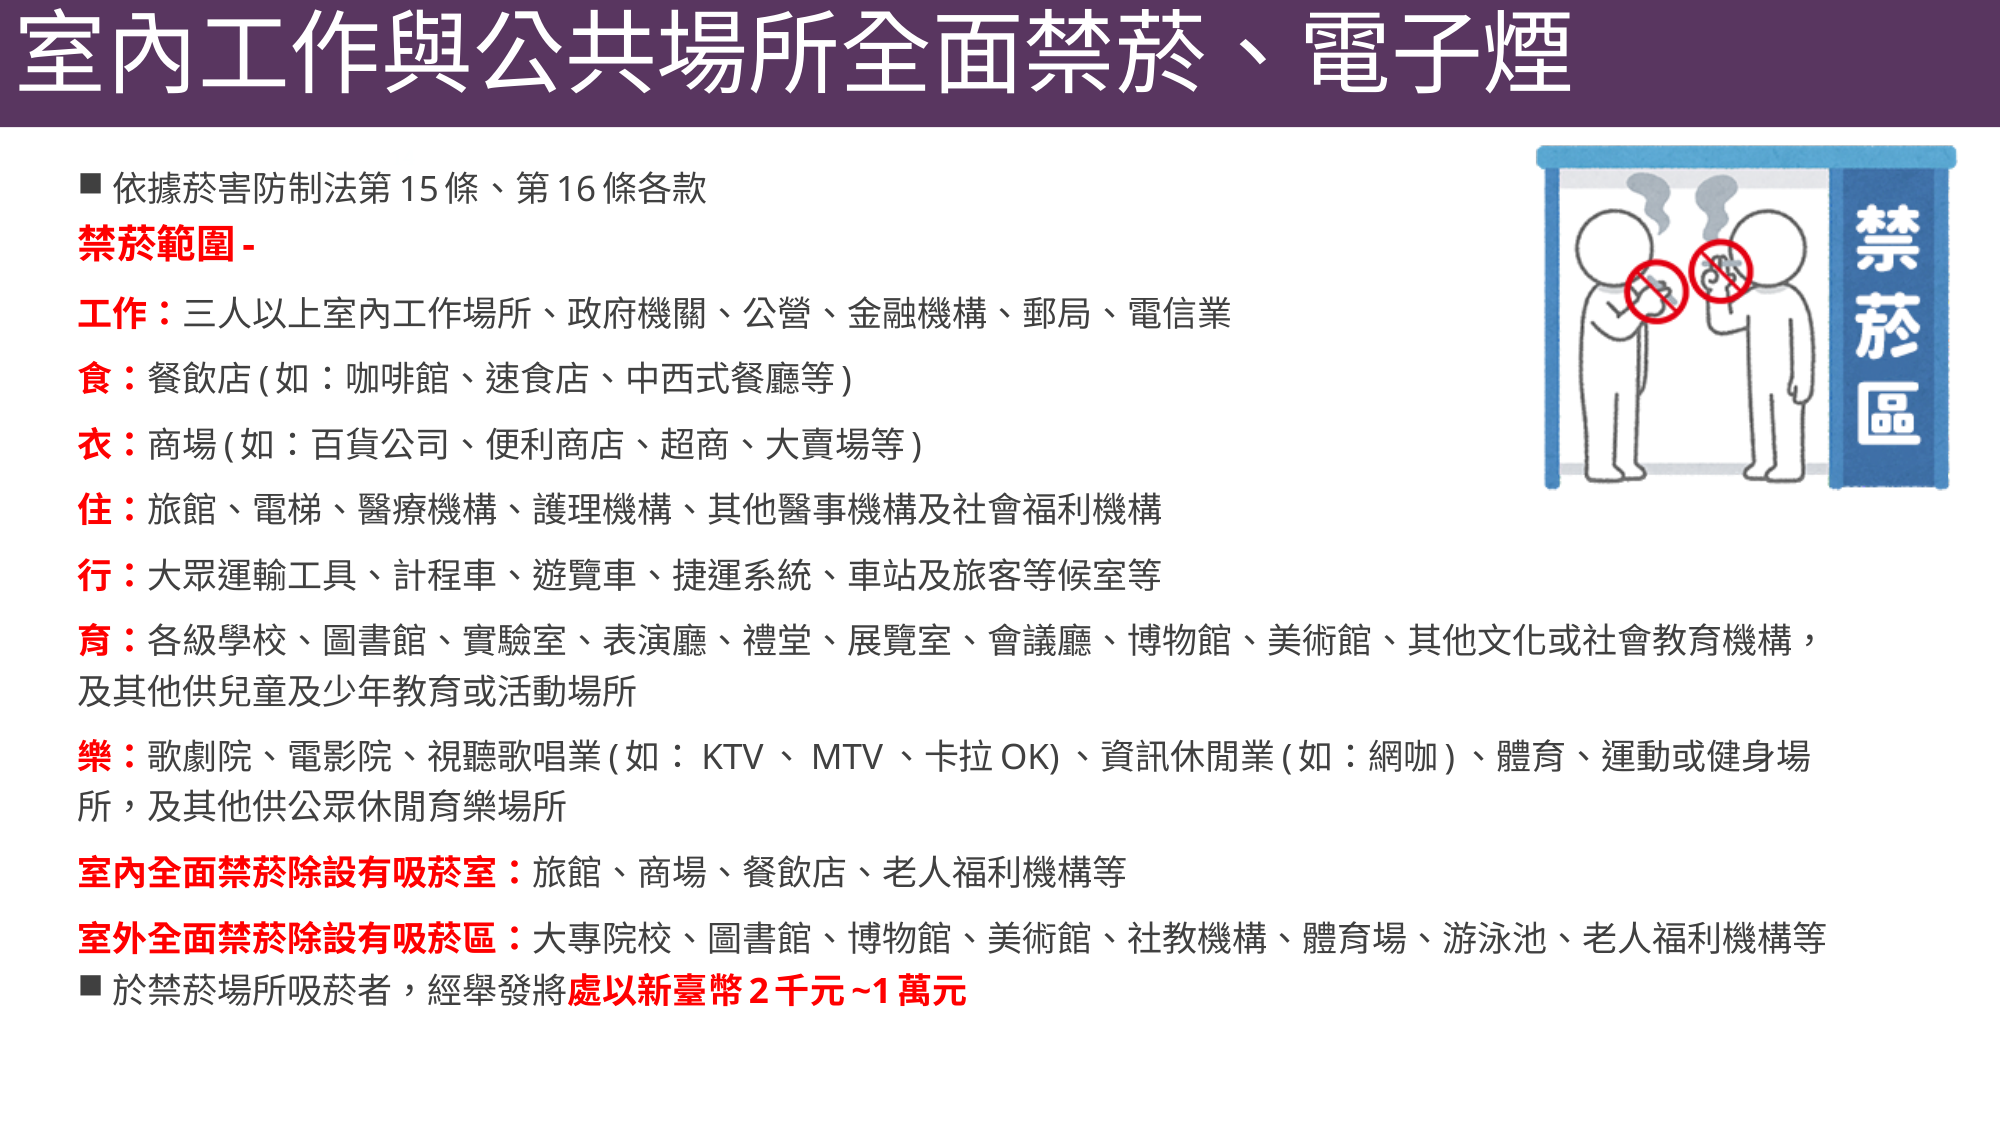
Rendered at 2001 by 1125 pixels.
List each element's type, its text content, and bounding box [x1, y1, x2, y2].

text_box 室內工作與公共場所全面禁菸、電子煙 [0, 0, 2000, 128]
picture [1513, 63, 1983, 533]
slide_number 14 [333, 129, 430, 189]
list 依據菸害防制法第15條、第16條各款 禁菸範圍- 工作：三人以上室內工作場所、政府機關、公營、金融機構、郵局、電信業 食：餐飲店(如：咖啡館、速食店、中西式餐廳等) 衣：商場(如：百貨公司、便利商店、超商、大賣場等) 住：旅館、電梯、醫療機構、護理機構、其他醫事機構及社會福利機構 行：大眾運輸工具、計程車、遊覽車、捷運系統、車站及旅客等候室等 育：各級學校、圖書館、實驗室、表演廳、禮堂、展覽室、會議廳、博物館、美術館、其他文化或社會教育機構，及其他供兒童及少年教育或活動場所 樂：歌劇院、電影院、視聽歌唱業(如：KTV、MTV、卡拉OK)、資訊休閒業(如：網咖)、體育、運動或健身場所，及其他供公眾休閒育樂場所 室內全面禁菸除設有吸菸室：旅館、商場、餐飲店、老人福利機構等 室外全面禁菸除設有吸菸區：大專院校、圖書館、博物館、美術館、社教機構、體育場、游泳池、老人福利機構等 於禁菸場所吸菸者，經舉發將處以新臺幣2千元~1萬元 [62, 164, 1854, 1069]
